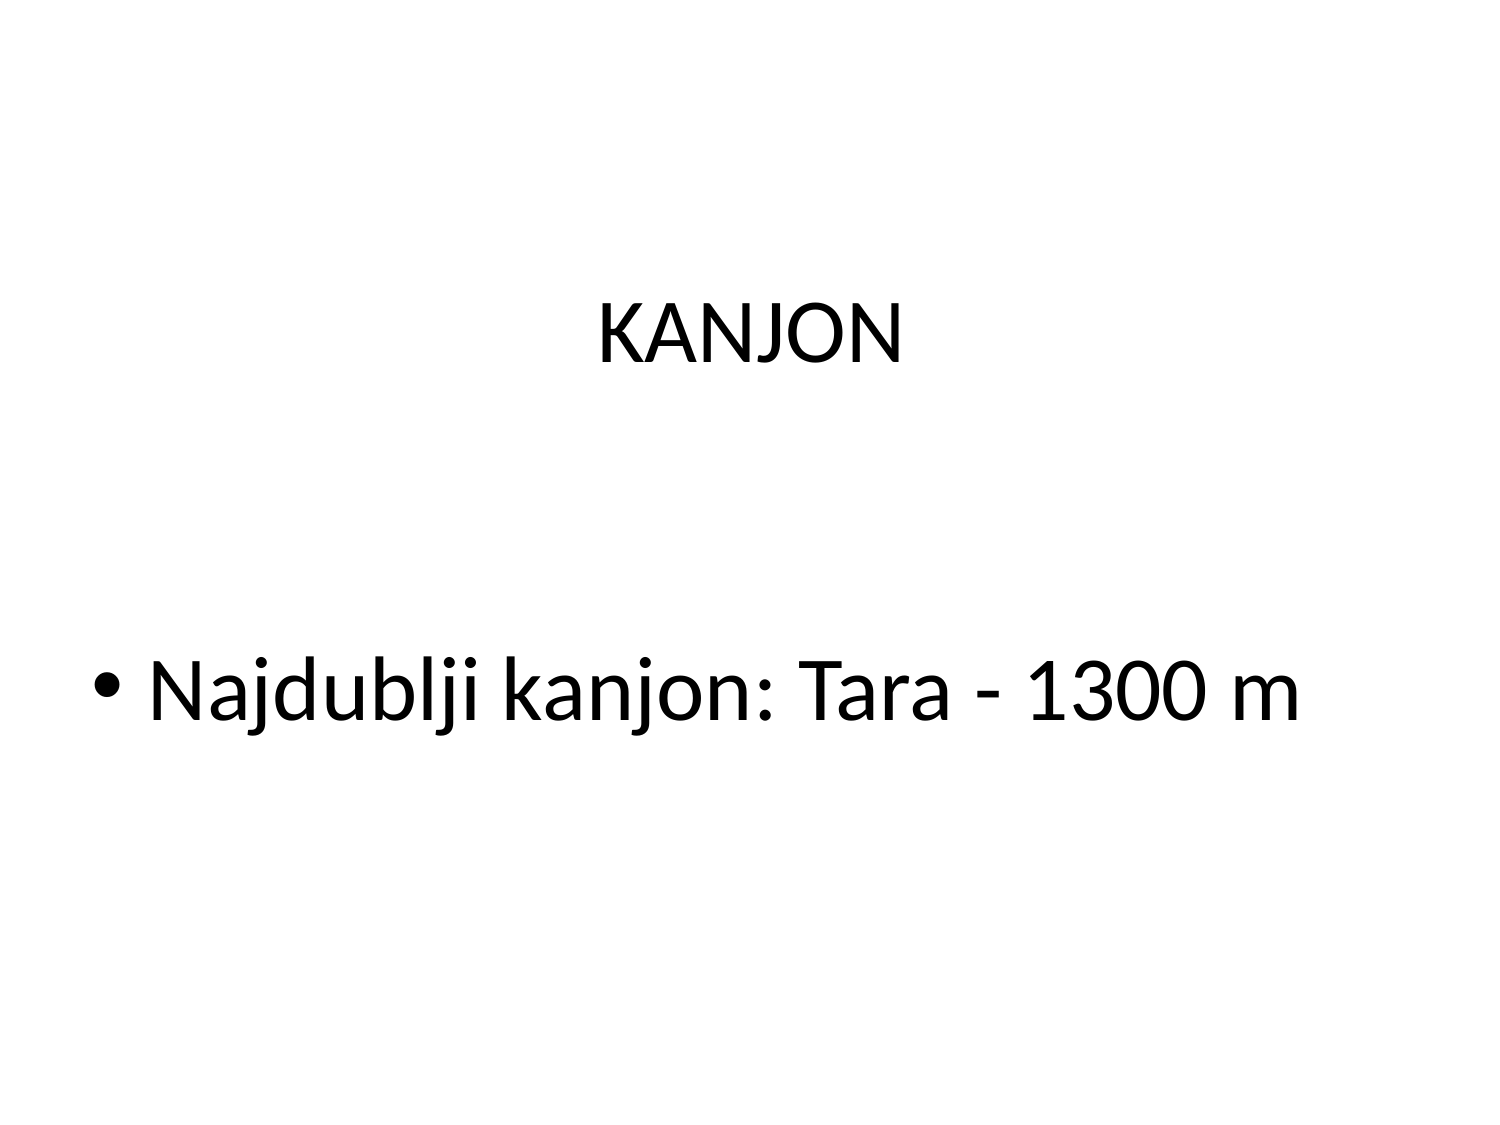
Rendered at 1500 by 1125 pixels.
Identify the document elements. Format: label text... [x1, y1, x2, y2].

list Najdublji kanjon: Tara - 1300 m [76, 621, 1427, 1125]
title KANJON [76, 231, 1427, 420]
